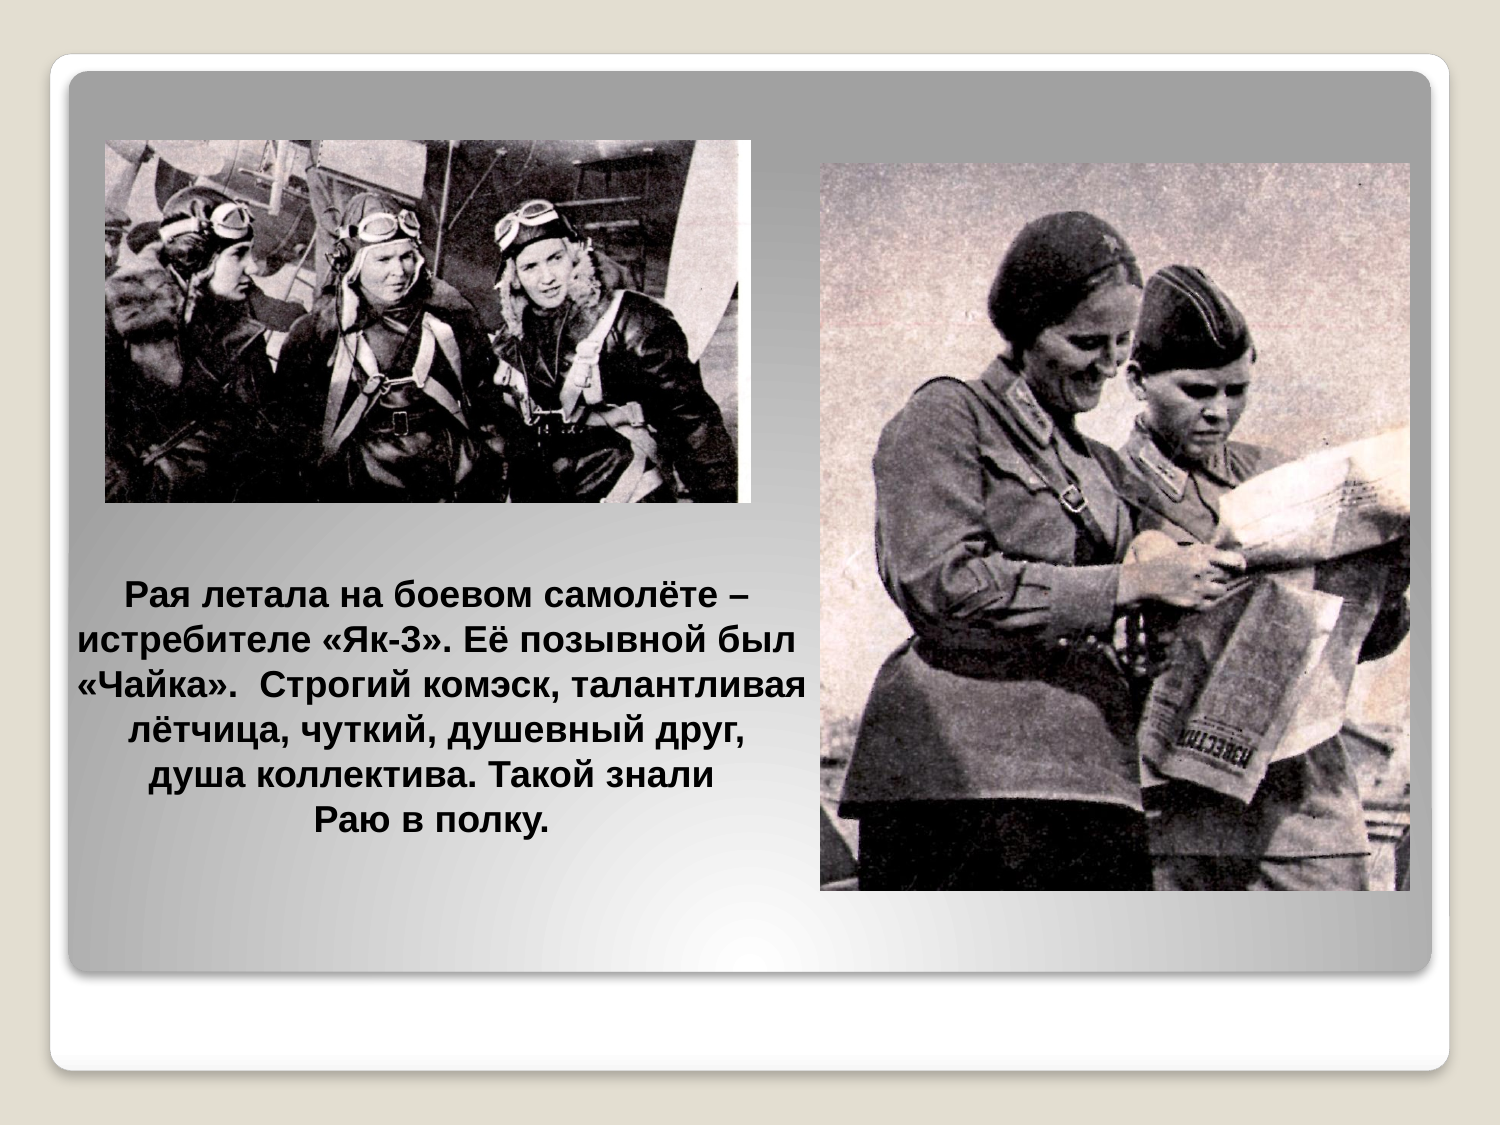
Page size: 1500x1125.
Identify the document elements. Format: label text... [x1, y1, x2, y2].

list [820, 163, 1410, 891]
text_box Рая летала на боевом самолёте – истребителе «Як-3». Её позывной был «Чайка». Строгий комэск, талантливая лётчица, чуткий, душевный друг, душа коллектива. Такой знали Раю в полку. [51, 562, 812, 848]
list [105, 140, 751, 503]
